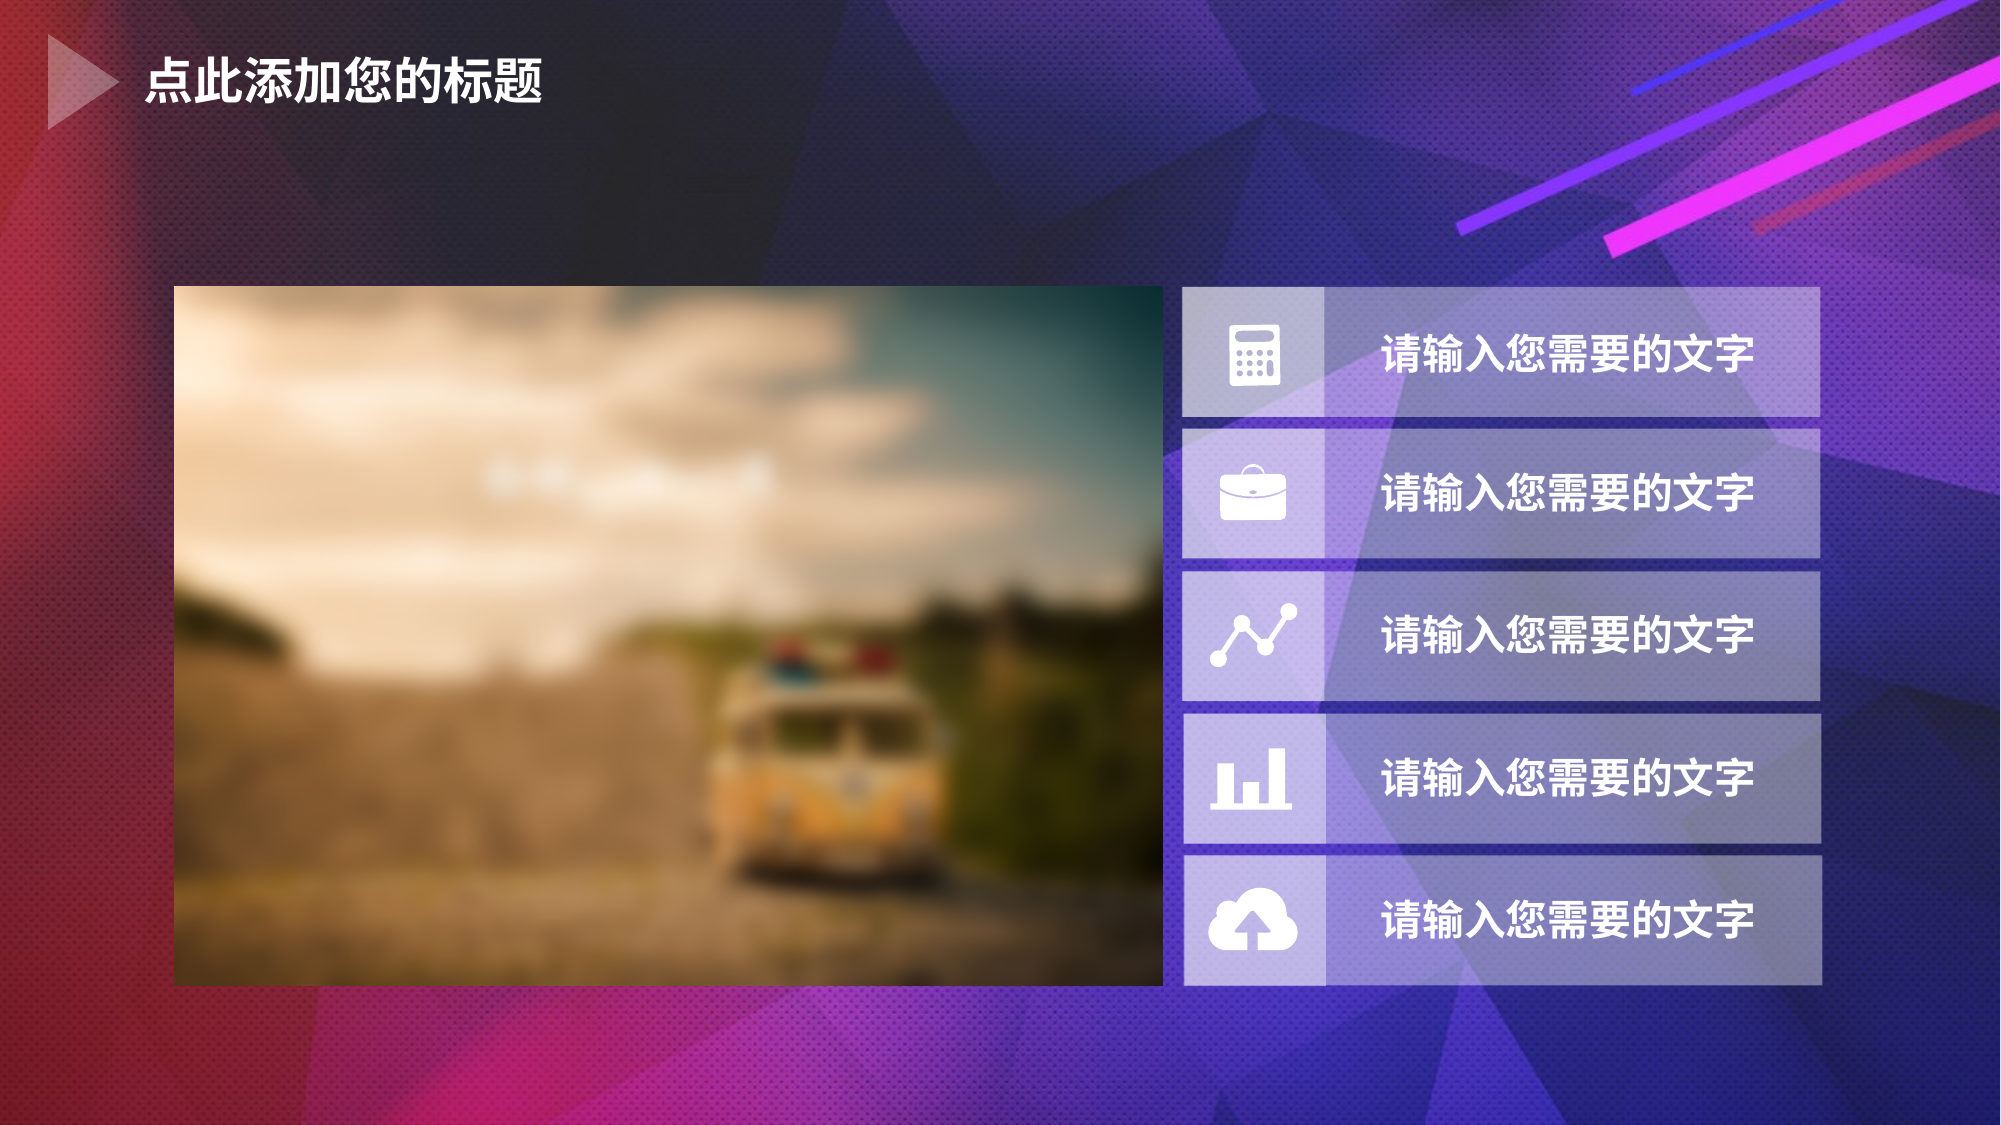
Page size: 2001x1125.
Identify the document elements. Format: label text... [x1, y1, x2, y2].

text_box [1325, 570, 1822, 702]
text_box [1327, 854, 1823, 986]
text_box [46, 117, 70, 132]
text_box [1326, 428, 1822, 559]
text_box [1325, 286, 1822, 418]
text_box [1209, 603, 1298, 668]
text_box [1208, 887, 1298, 951]
text_box [1181, 428, 1326, 559]
text_box 请输入您需要的文字 [1365, 459, 1782, 525]
text_box 请输入您需要的文字 [1365, 885, 1782, 951]
picture [0, 0, 2001, 1125]
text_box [1219, 464, 1287, 521]
text_box [1210, 748, 1293, 810]
text_box [1182, 854, 1327, 987]
text_box [1229, 324, 1281, 386]
text_box 请输入您需要的文字 [1365, 601, 1782, 666]
text_box [46, 31, 63, 42]
text_box [1181, 286, 1325, 418]
text_box [1327, 713, 1822, 845]
text_box 请输入您需要的文字 [1365, 744, 1782, 809]
text_box [1181, 570, 1325, 702]
text_box 请输入您需要的文字 [1365, 320, 1782, 386]
text_box 点此添加您的标题 [39, 42, 648, 117]
text_box [1182, 713, 1327, 845]
